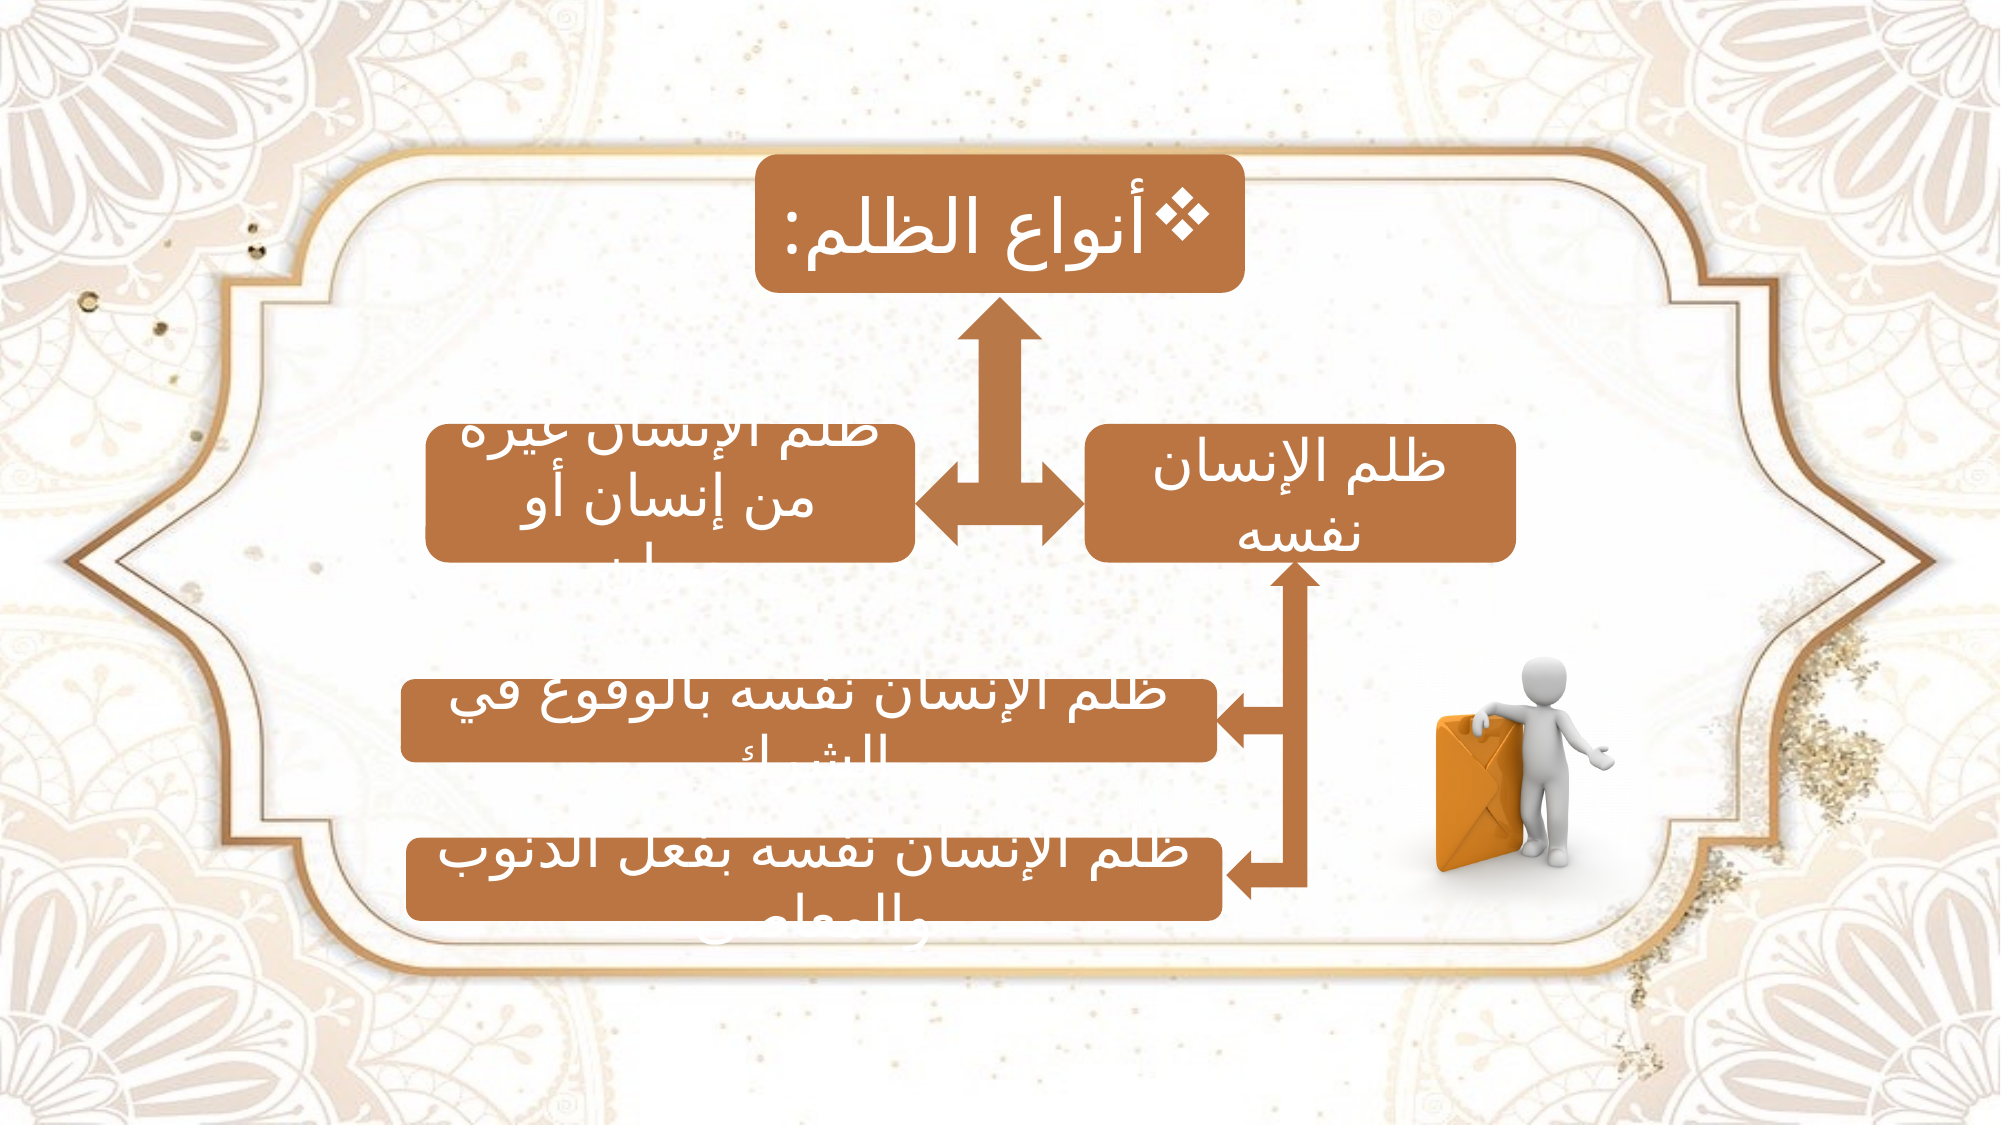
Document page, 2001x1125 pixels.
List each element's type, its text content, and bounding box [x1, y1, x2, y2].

text_box ظلم الإنسان غيره من إنسان أو حيوان [424, 422, 917, 564]
text_box أنواع الظلم: [754, 153, 1246, 294]
text_box ظلم الإنسان نفسه بفعل الذنوب والمعاصي [405, 836, 1224, 922]
text_box [1219, 692, 1291, 749]
text_box [917, 295, 1083, 549]
text_box ظلم الإنسان نفسه [1083, 422, 1518, 564]
text_box ظلم الإنسان نفسه بالوقوع في الشرك [399, 678, 1219, 764]
picture [0, 0, 2001, 1125]
text_box [1226, 560, 1321, 901]
